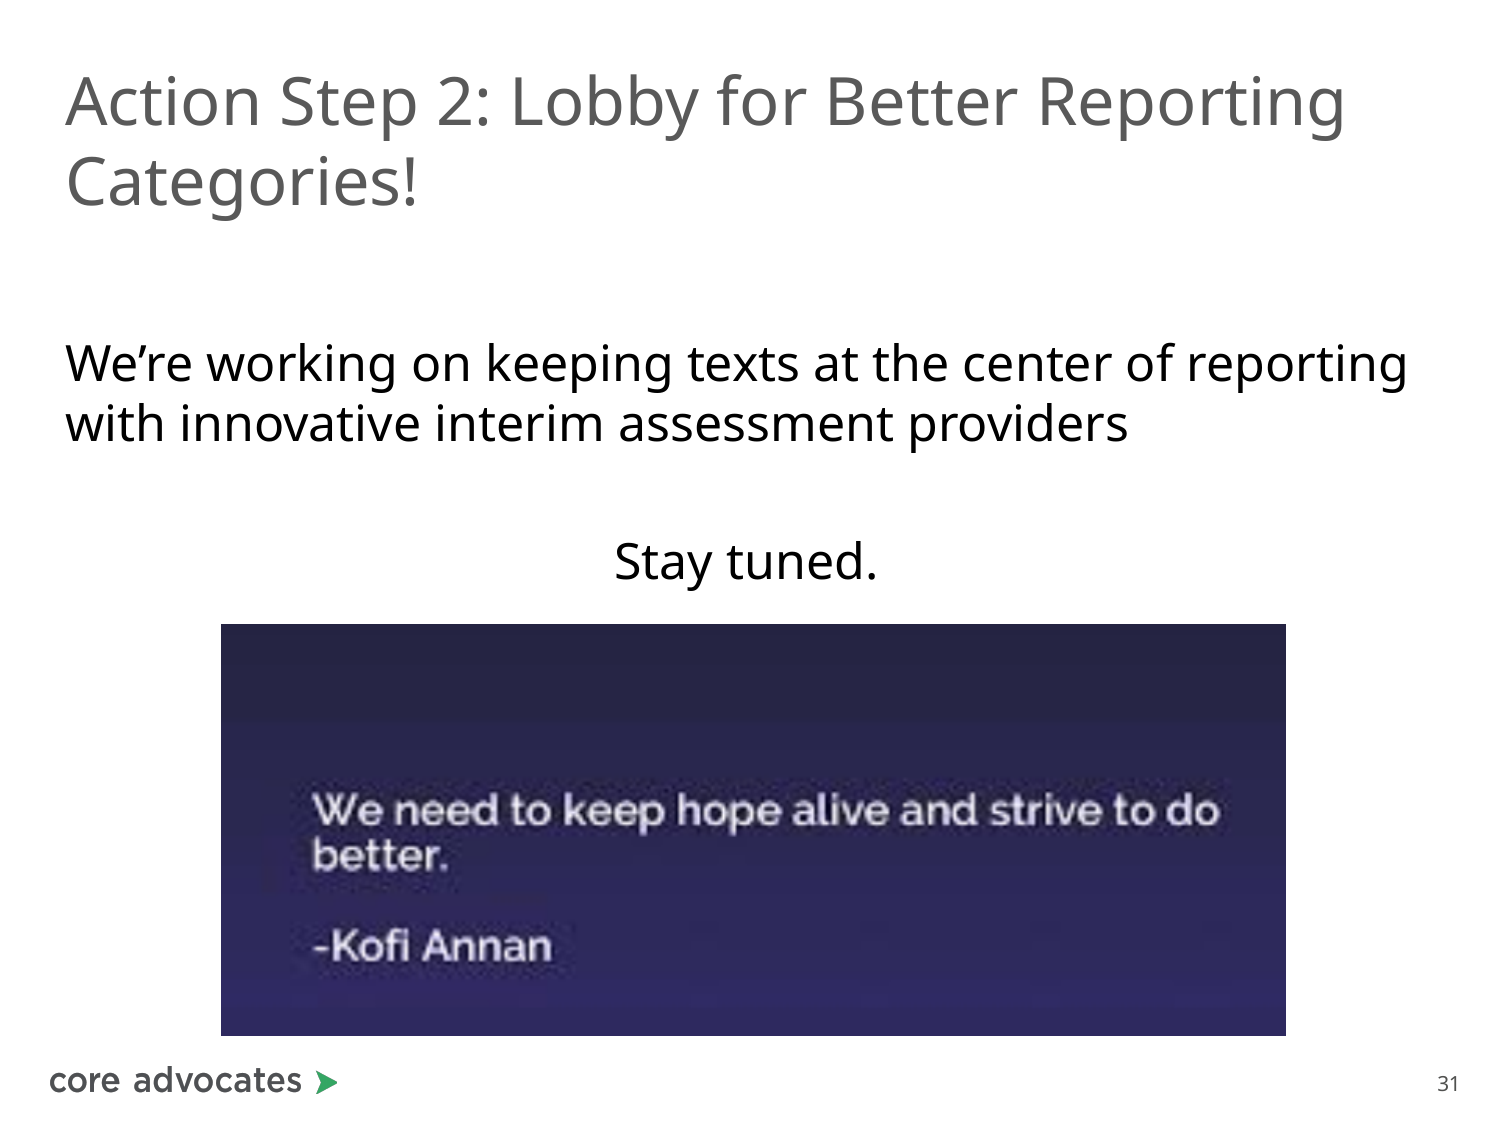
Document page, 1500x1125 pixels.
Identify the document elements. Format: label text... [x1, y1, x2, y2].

picture [50, 1066, 337, 1094]
list We’re working on keeping texts at the center of reporting with innovative interim assessment providers Stay tuned. [50, 251, 1457, 995]
title Action Step 2: Lobby for Better Reporting Categories! [50, 45, 1457, 233]
picture [220, 624, 1286, 1036]
